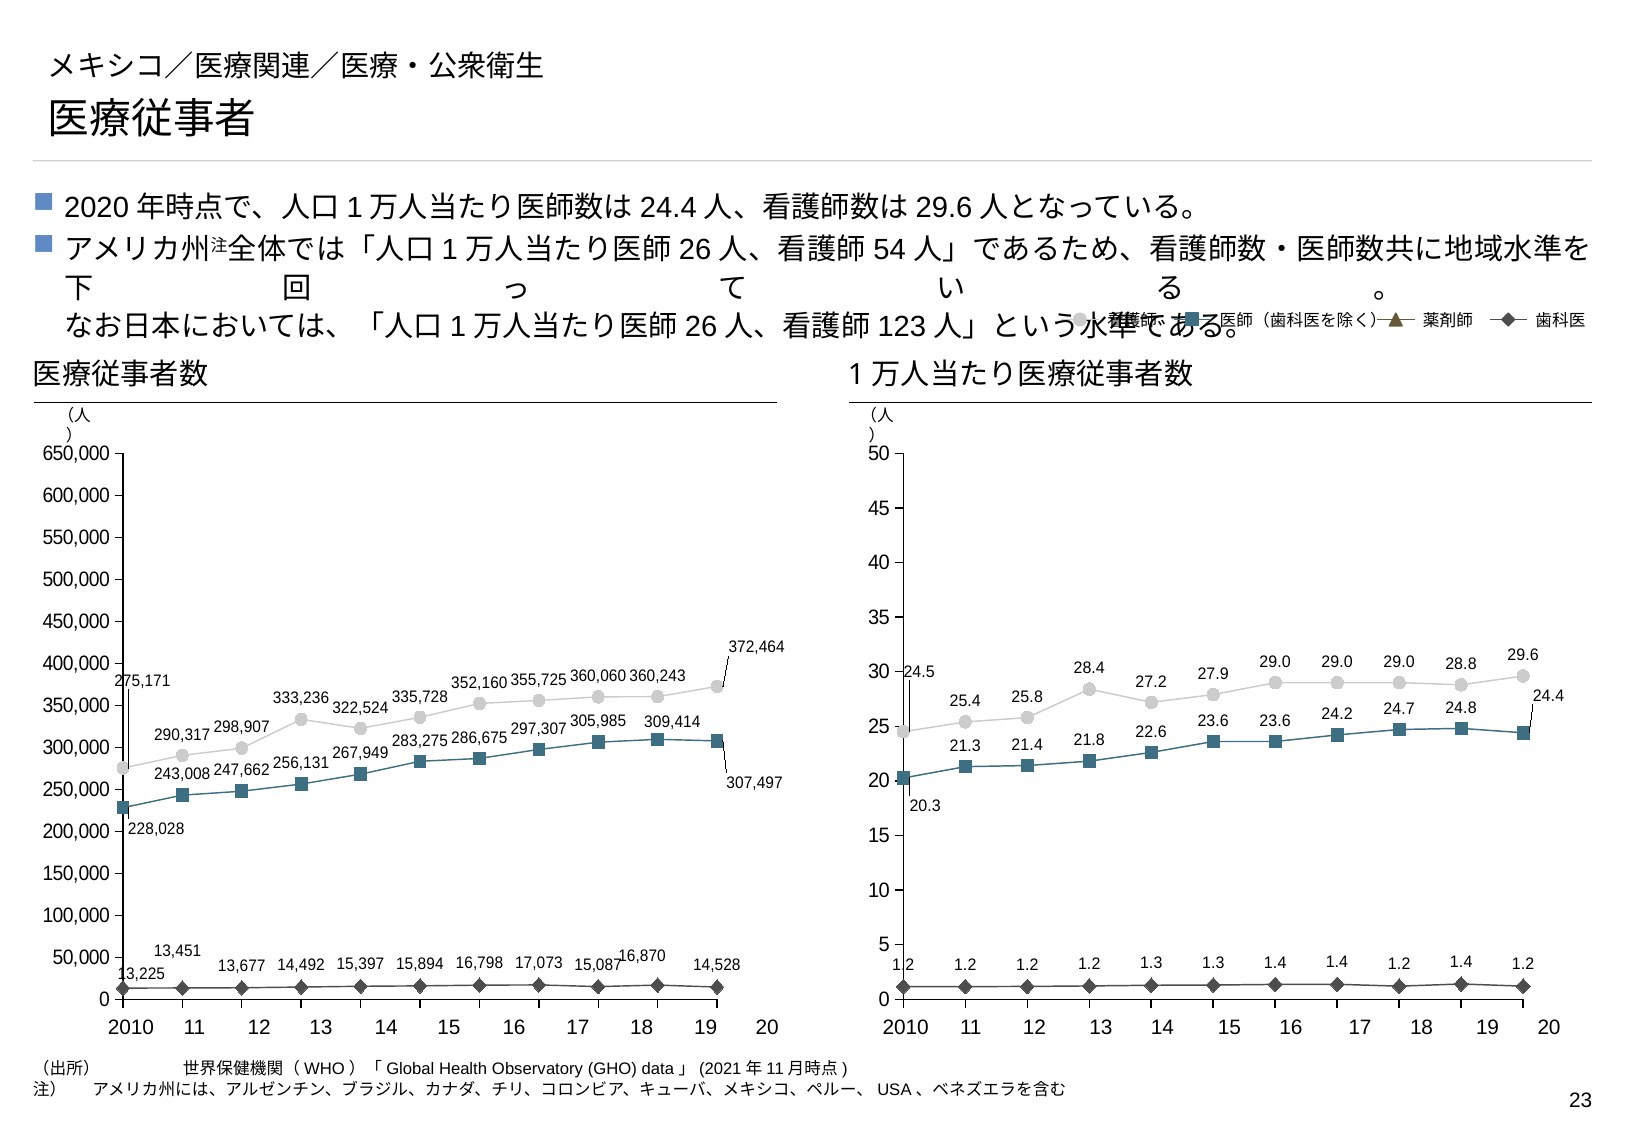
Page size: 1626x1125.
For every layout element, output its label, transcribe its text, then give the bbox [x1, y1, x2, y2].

text_box [1500, 311, 1517, 318]
text_box 2010 [107, 1025, 155, 1039]
text_box 14 [1149, 1025, 1175, 1039]
text_box 17 [565, 1025, 591, 1039]
text_box [1184, 311, 1201, 318]
text_box 20 [1536, 1024, 1562, 1039]
chart [20, 436, 786, 1016]
text_box 16 [1278, 1025, 1304, 1039]
text_box 19 [1475, 1025, 1500, 1039]
text_box 17 [1347, 1025, 1373, 1039]
text_box 薬剤師 [1422, 310, 1473, 331]
text_box （人） [50, 411, 98, 435]
text_box 看護師 [1107, 310, 1158, 331]
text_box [847, 354, 1593, 403]
list 医療従事者 [32, 90, 1593, 149]
text_box （出所） 世界保健機関（WHO）「Global Health Observatory (GHO) data」(2021年11月時点) 注） アメリカ州には、アルゼンチン、ブラジル、カナダ、チリ、コロンビア、キューバ、メキシコ、ペルー、USA、ベネズエラを含む [32, 1058, 1510, 1083]
text_box [1391, 311, 1401, 318]
text_box 12 [1021, 1025, 1047, 1039]
text_box 11 [181, 1025, 207, 1039]
text_box 16 [501, 1025, 527, 1039]
text_box （人） [853, 411, 901, 435]
text_box 18 [629, 1025, 655, 1039]
text_box 12 [246, 1025, 272, 1039]
text_box 19 [693, 1025, 719, 1039]
text_box 18 [1409, 1025, 1434, 1039]
title メキシコ／医療関連／医療・公衆衛生 [32, 30, 1593, 90]
text_box [1071, 311, 1088, 318]
text_box 15 [1216, 1025, 1242, 1039]
text_box 歯科医 [1535, 310, 1586, 331]
text_box 13 [1088, 1025, 1114, 1039]
text_box 2010 [881, 1025, 930, 1039]
text_box 13 [308, 1025, 334, 1039]
text_box 11 [958, 1025, 984, 1039]
text_box 20 [754, 1025, 780, 1039]
chart [846, 436, 1565, 1016]
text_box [32, 354, 778, 403]
text_box 14 [373, 1025, 399, 1039]
text_box 15 [436, 1025, 462, 1039]
text_box 2020年時点で、人口1万人当たり医師数は24.4人、看護師数は29.6人となっている。 アメリカ州注全体では「人口1万人当たり医師26人、看護師54人」であるため、看護師数・医師数共に地域水準を下回っている。 なお日本においては、「人口1万人当たり医師26人、看護師123人」という水準である。 [32, 184, 1593, 343]
text_box 医師（歯科医を除く） [1219, 310, 1361, 331]
